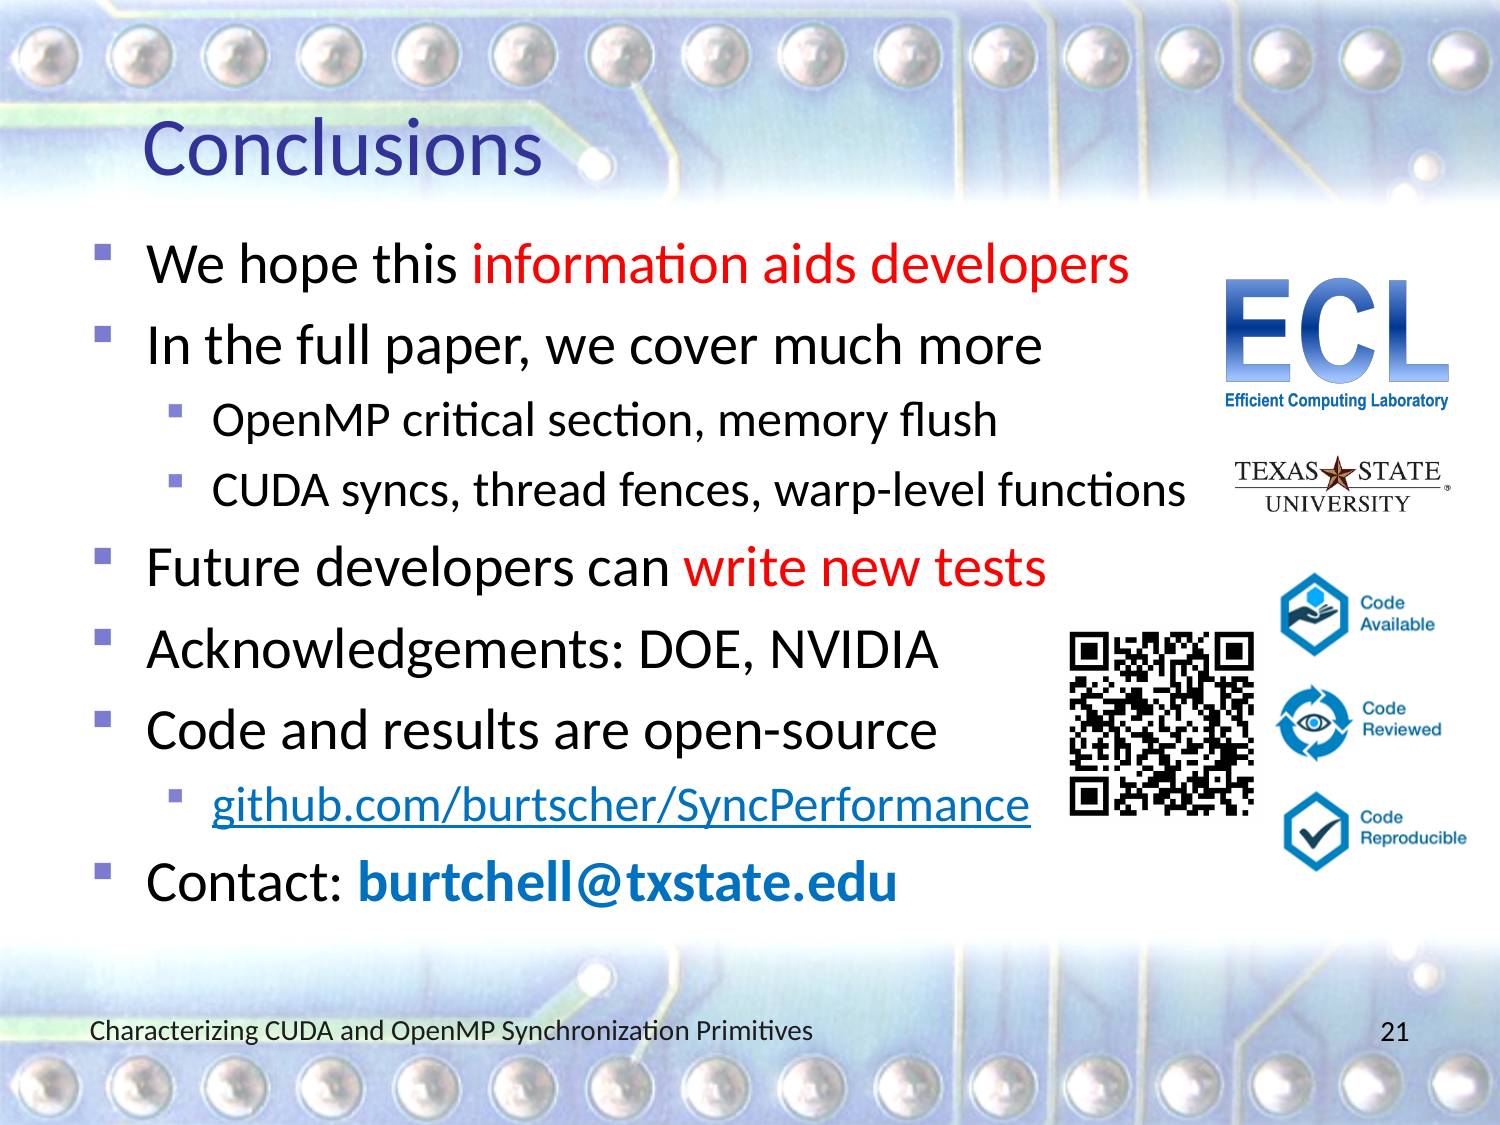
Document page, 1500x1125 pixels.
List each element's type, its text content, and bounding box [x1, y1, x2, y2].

picture [1275, 782, 1474, 881]
picture [1062, 624, 1261, 823]
picture [1214, 437, 1460, 527]
slide_number Characterizing CUDA and OpenMP Synchronization Primitives [74, 978, 1113, 1055]
title Conclusions [74, 89, 1426, 195]
slide_number 20 [1112, 979, 1426, 1055]
picture [1275, 566, 1440, 665]
picture [1270, 678, 1448, 768]
picture [1214, 240, 1460, 430]
list We hope this information aids developers In the full paper, we cover much more OpenMP critical section, memory flush CUDA syncs, thread fences, warp-level functions Future developers can write new tests Acknowledgements: DOE, NVIDIA Code and results are open-source github.com/burtscher/SyncPerformance Contact: burtchell@txstate.edu [74, 216, 1425, 953]
